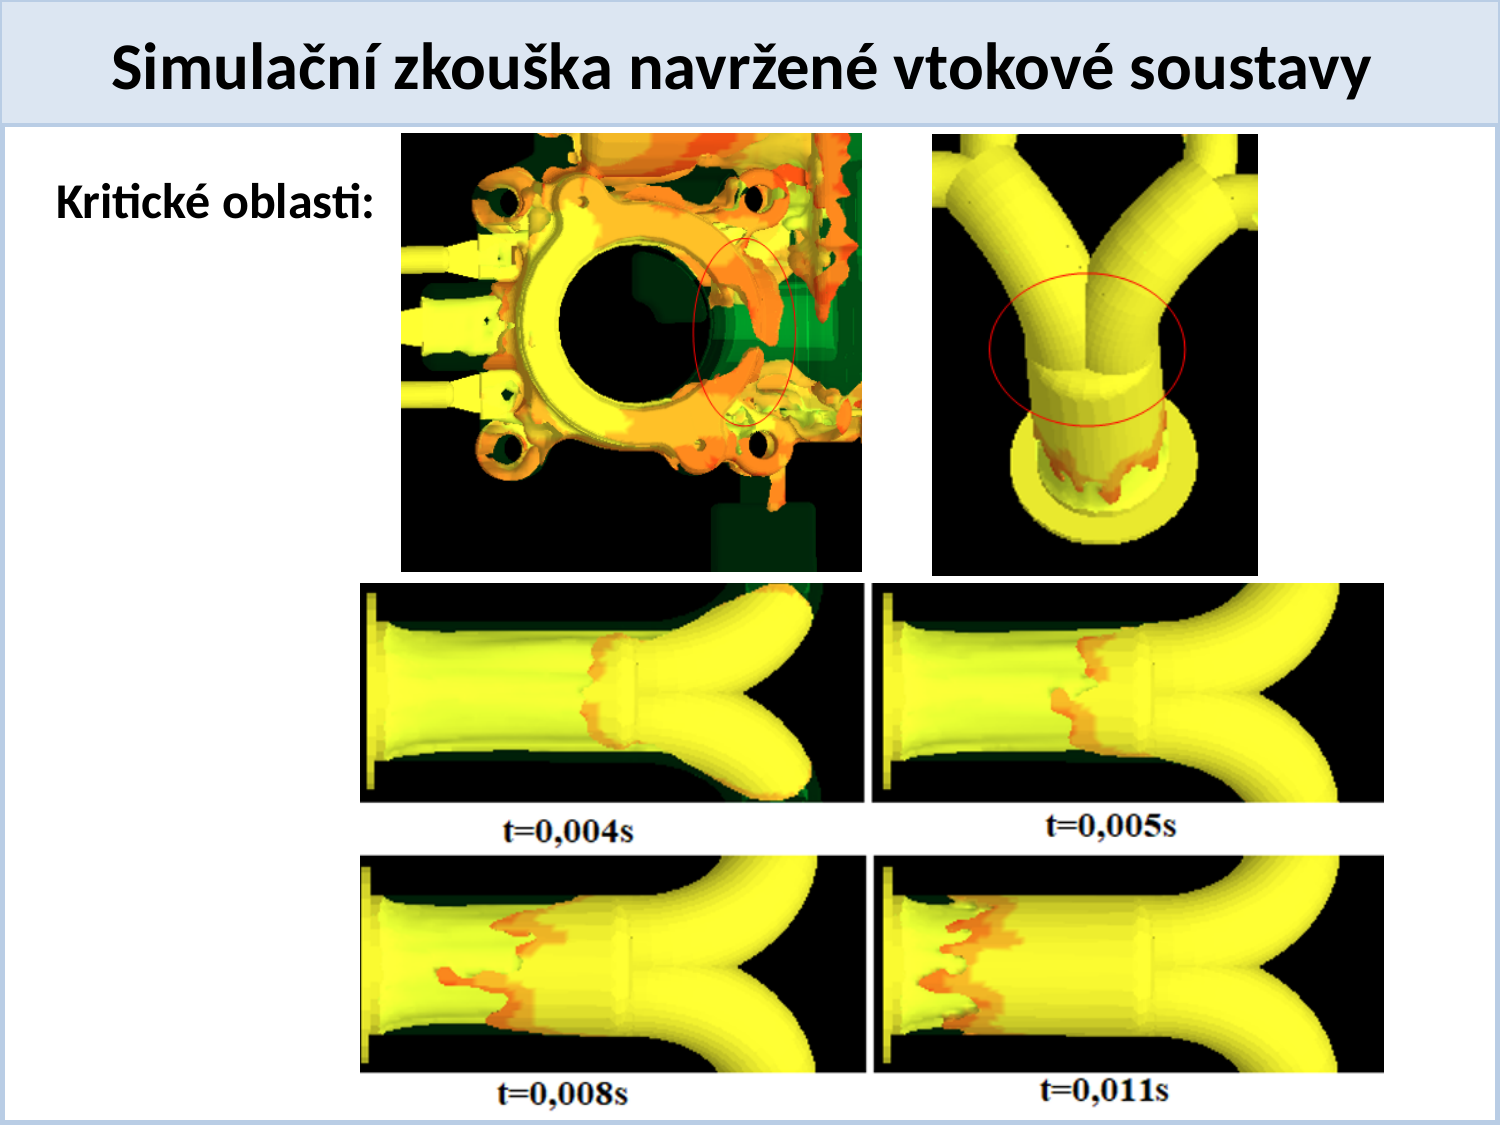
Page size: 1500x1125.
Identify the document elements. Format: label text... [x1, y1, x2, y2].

text_box Simulační zkouška navržené vtokové soustavy [0, 0, 1500, 127]
text_box [0, 127, 1500, 1125]
picture [400, 133, 863, 572]
text_box Kritické oblasti: [41, 160, 395, 236]
picture [932, 134, 1259, 576]
picture [359, 583, 1384, 1116]
